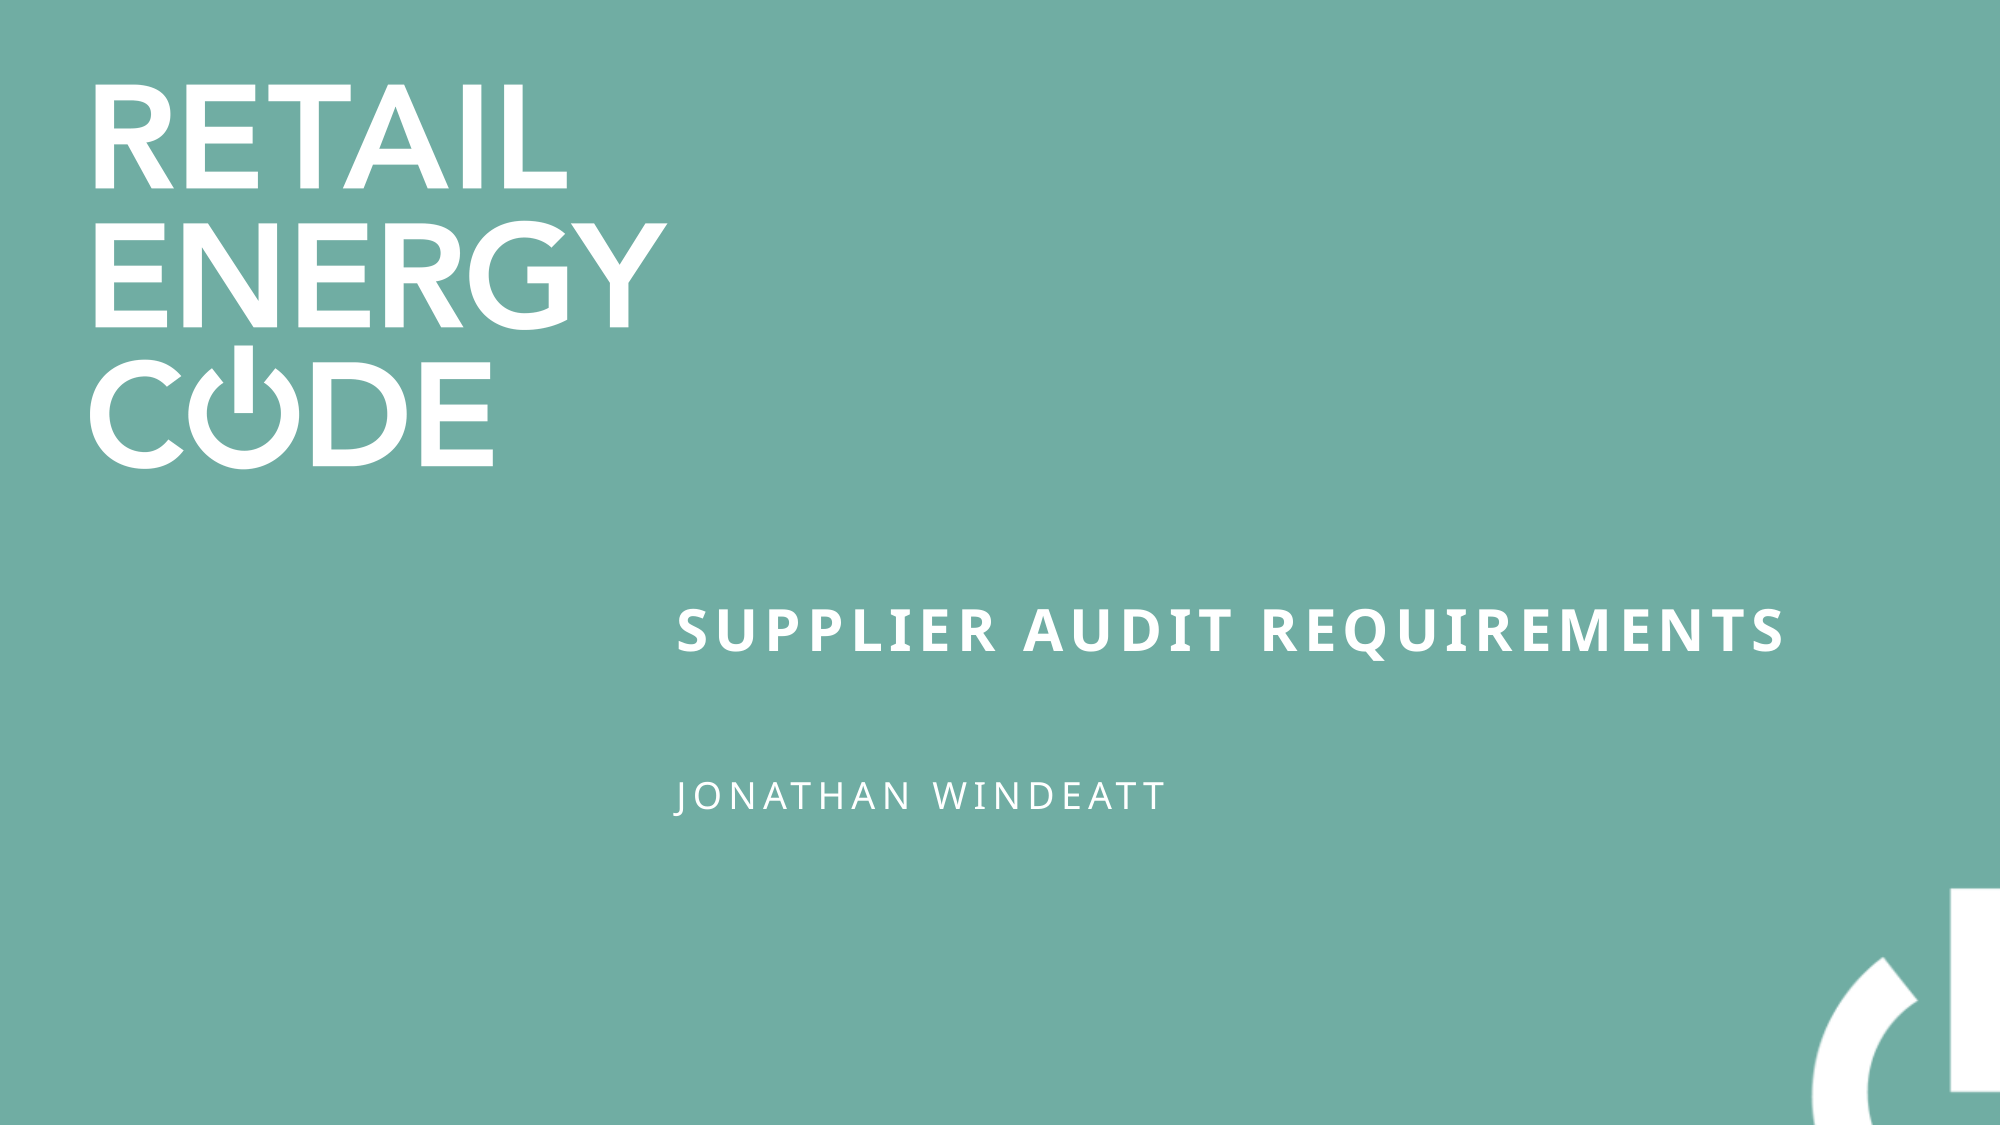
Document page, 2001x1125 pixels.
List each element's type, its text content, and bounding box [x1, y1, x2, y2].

list Jonathan Windeatt [661, 708, 1805, 886]
title Supplier Audit Requirements [661, 453, 1930, 672]
picture [82, 79, 673, 473]
picture [1801, 859, 2000, 1125]
